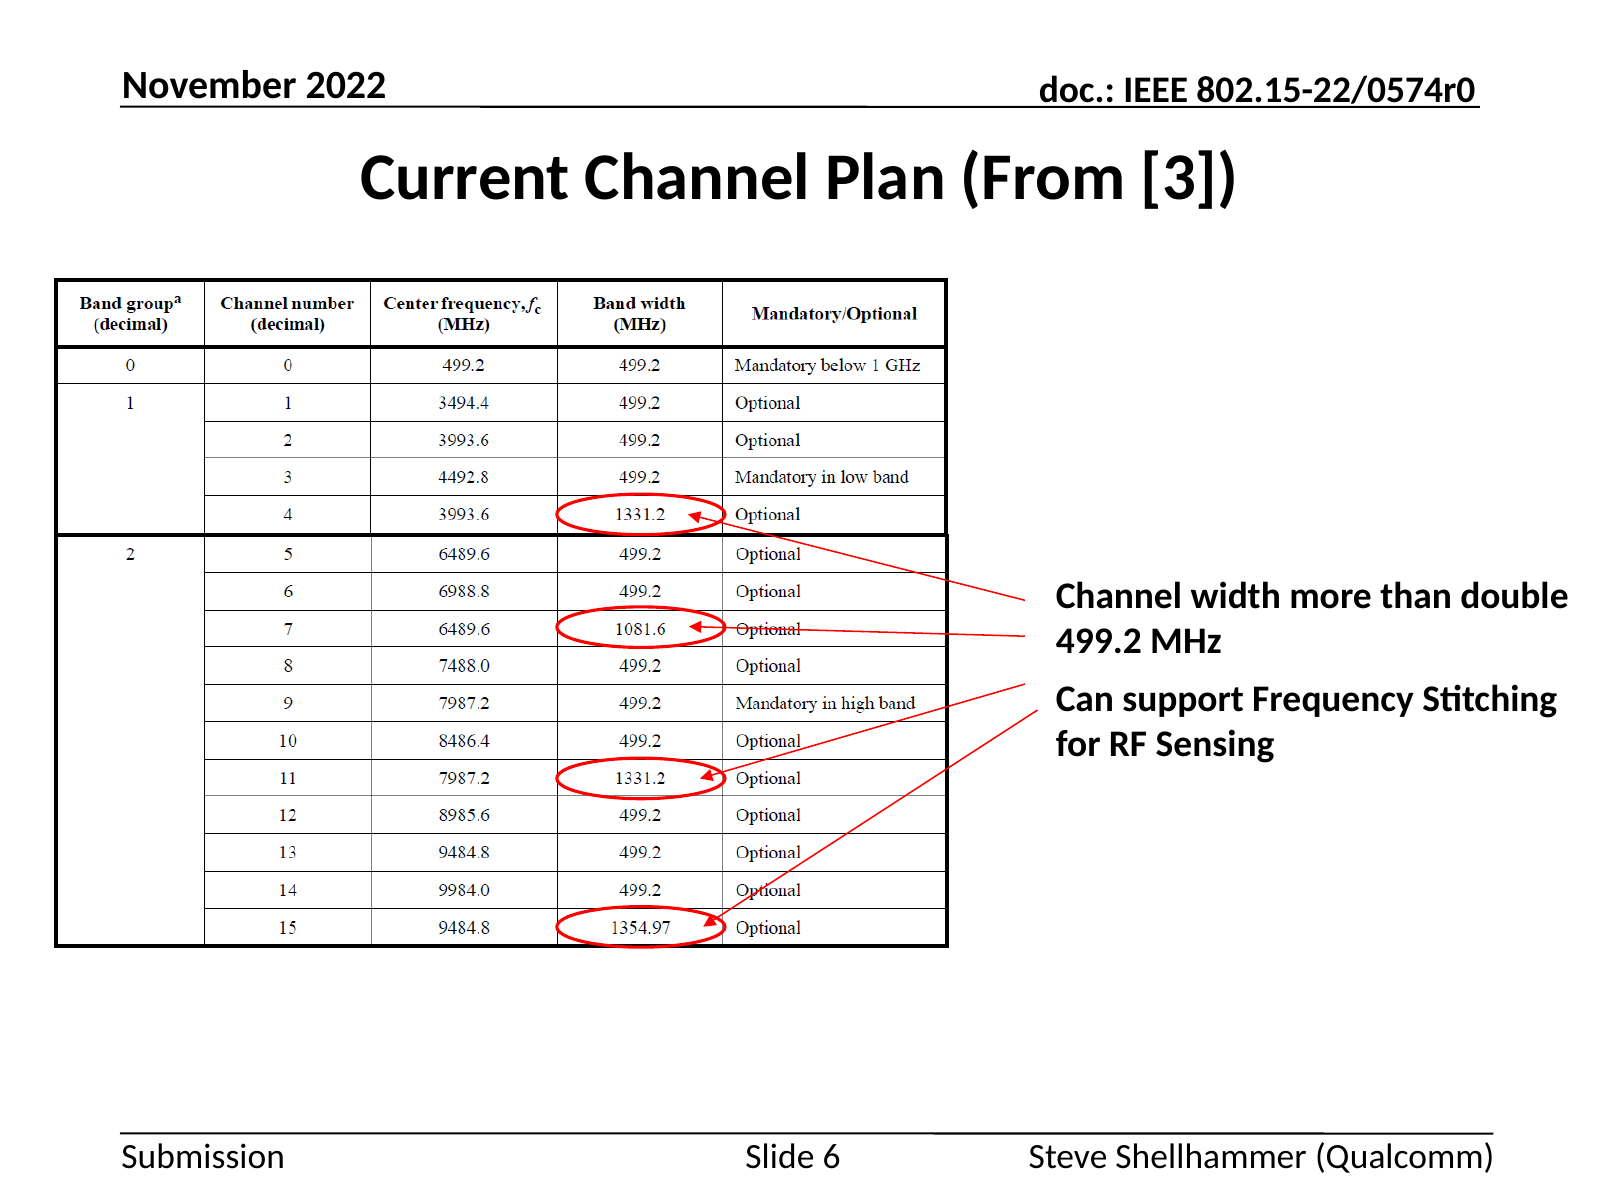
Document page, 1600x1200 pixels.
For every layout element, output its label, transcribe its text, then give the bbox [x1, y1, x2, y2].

footer Steve Shellhammer (Qualcomm) [937, 1132, 1495, 1174]
slide_number Slide 6 [733, 1132, 854, 1197]
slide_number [121, 58, 451, 107]
list Channel width more than double 499.2 MHz Can support Frequency Stitching for RF Sensing [1041, 562, 1599, 789]
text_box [49, 272, 1038, 951]
title Current Channel Plan (From [3]) [119, 119, 1480, 226]
